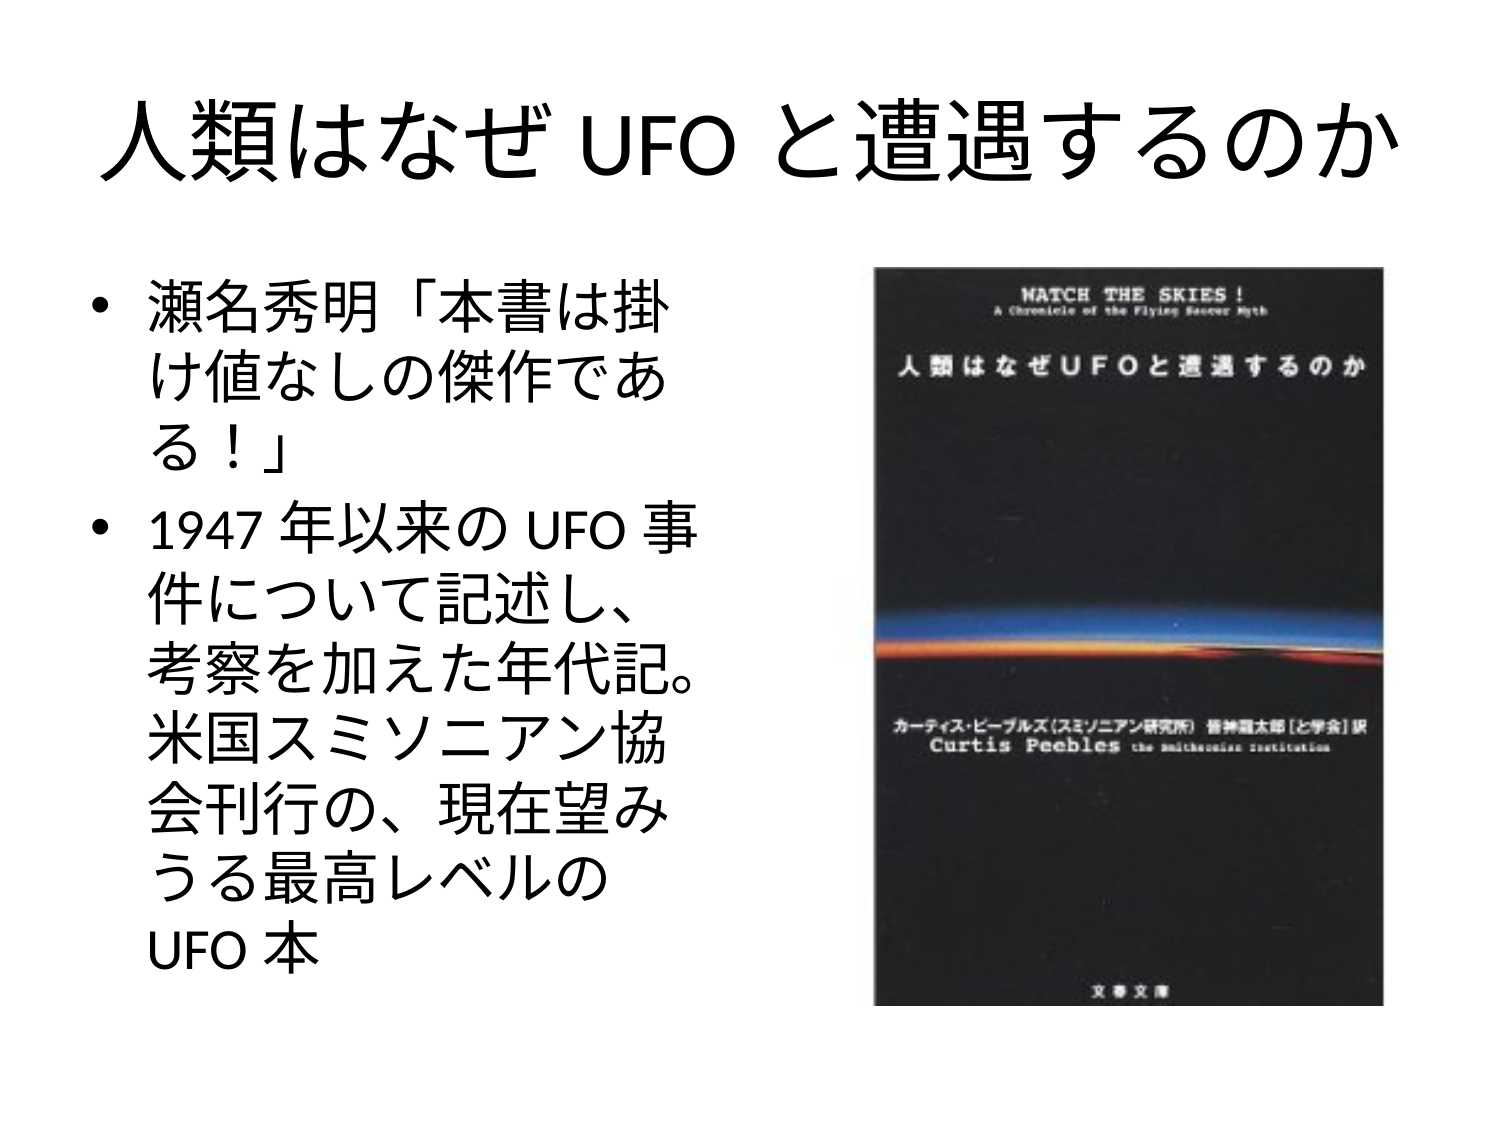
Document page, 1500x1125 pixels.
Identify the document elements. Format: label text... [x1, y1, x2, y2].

list 瀬名秀明「本書は掛け値なしの傑作である！」 1947年以来のUFO事件について記述し、考察を加えた年代記。米国スミソニアン協会刊行の、現在望みうる最高レベルのUFO本 [75, 262, 738, 1005]
picture [761, 266, 1500, 1006]
title 人類はなぜUFOと遭遇するのか [75, 45, 1425, 233]
